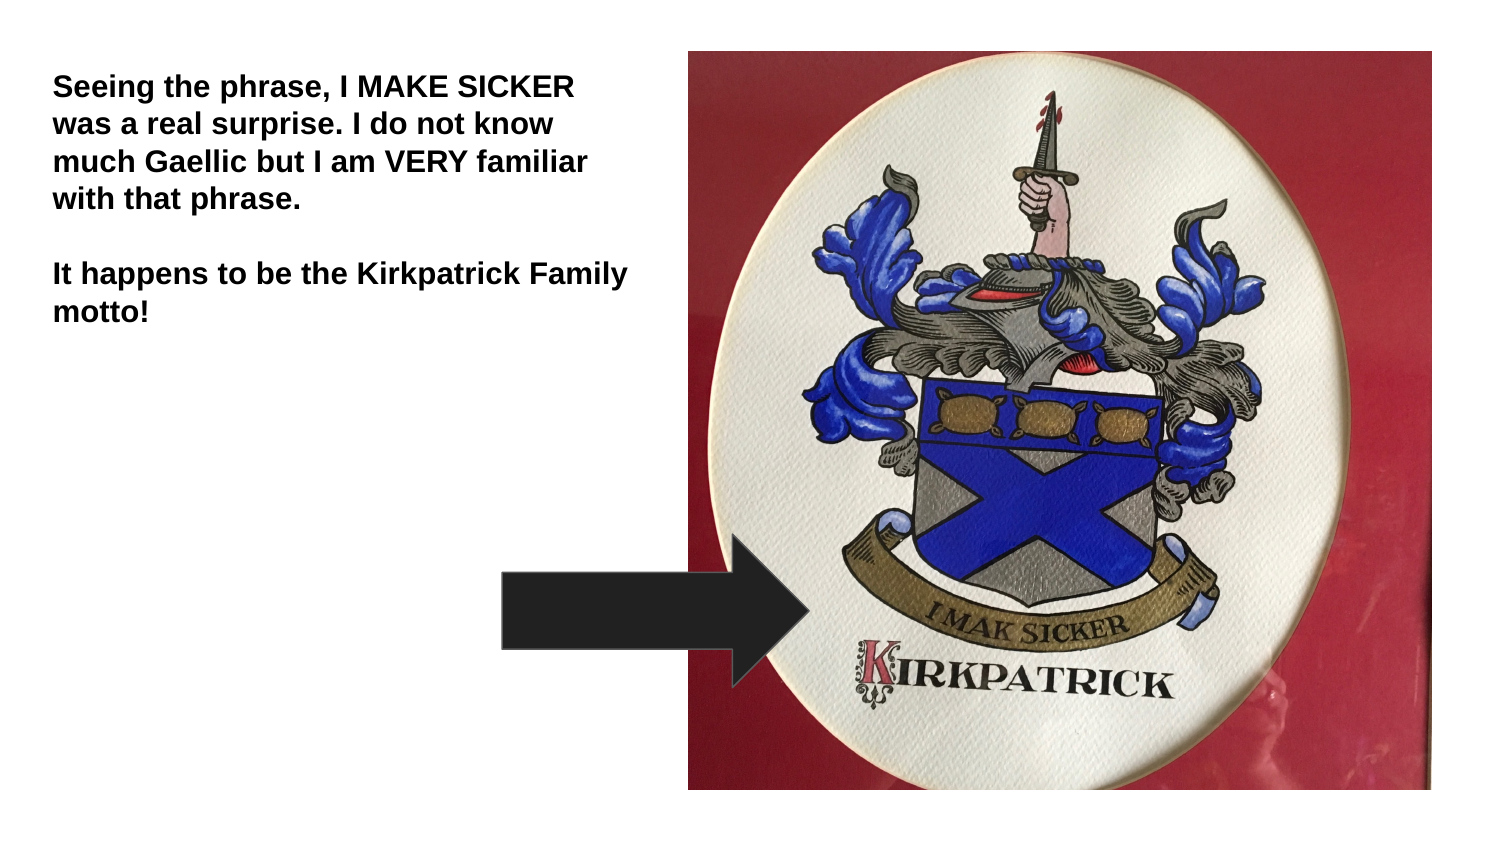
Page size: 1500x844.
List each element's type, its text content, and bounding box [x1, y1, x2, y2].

text_box [502, 572, 683, 650]
text_box Seeing the phrase, I MAKE SICKER was a real surprise. I do not know much Gaellic but I am VERY familiar with that phrase. It happens to be the Kirkpatrick Family motto! [37, 51, 653, 790]
picture [688, 50, 1433, 791]
